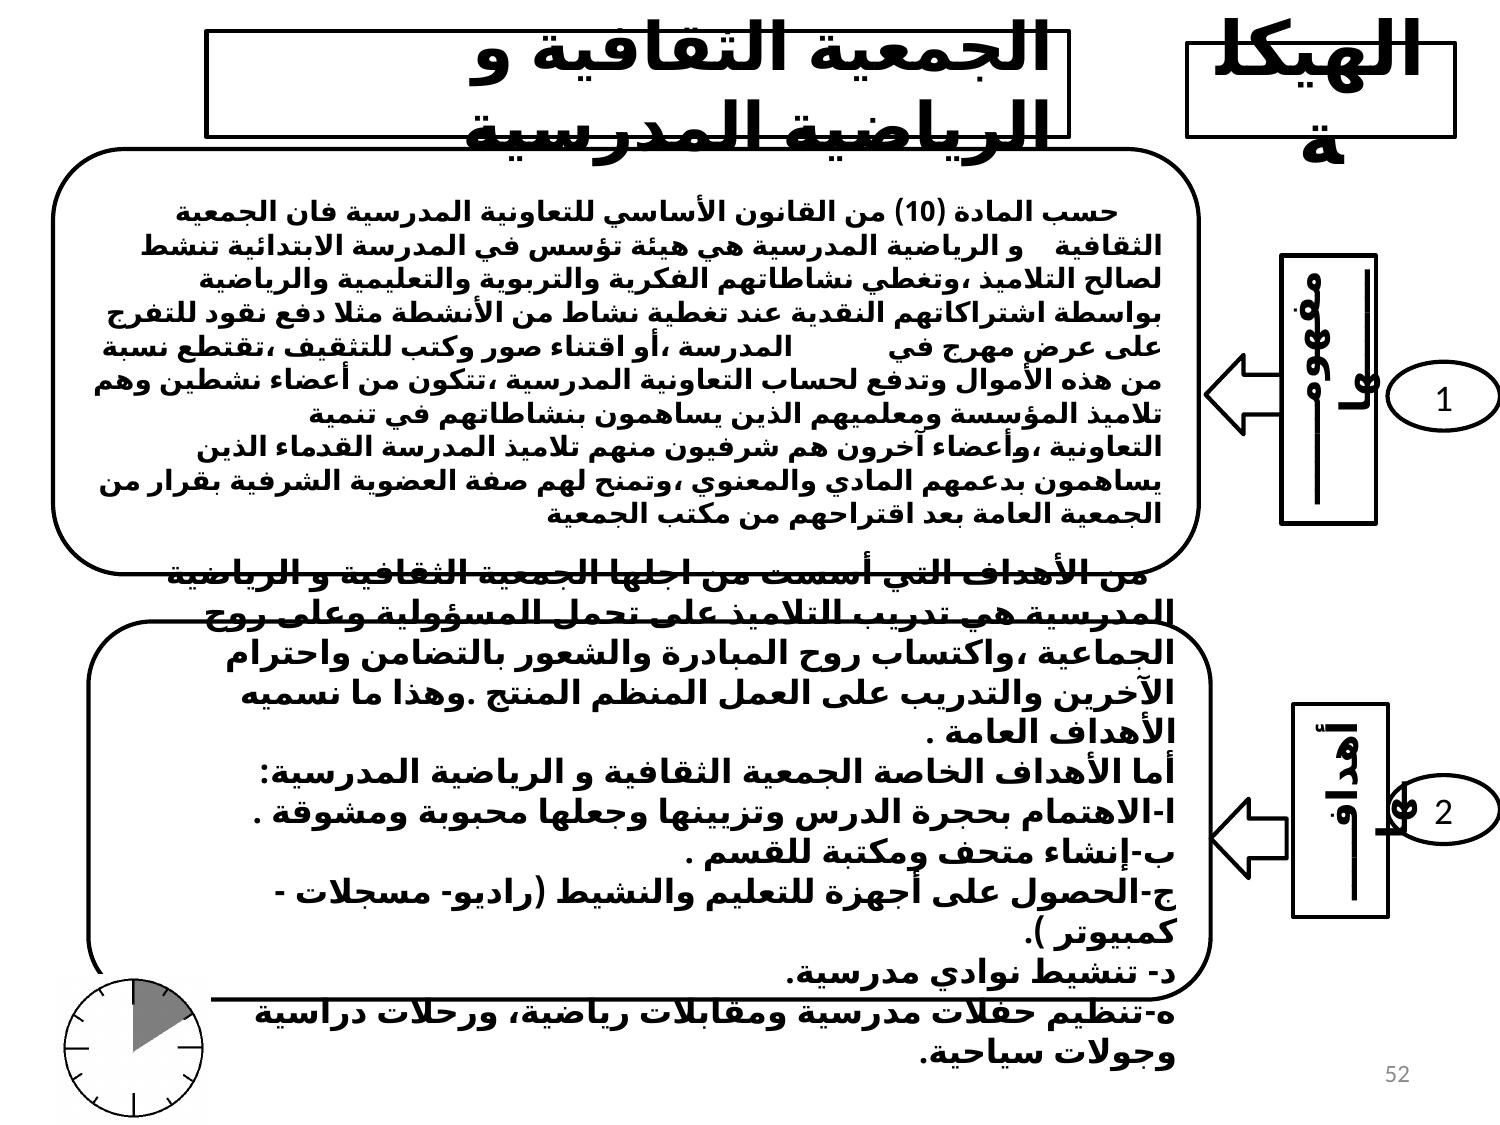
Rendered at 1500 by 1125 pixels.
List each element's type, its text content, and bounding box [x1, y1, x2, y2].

text_box الهيكلة [1185, 41, 1457, 139]
text_box الجمعية الثقافية و الرياضية المدرسية [204, 29, 1071, 139]
text_box [1203, 352, 1284, 437]
picture [52, 974, 211, 1125]
text_box 1 [1385, 359, 1500, 433]
text_box [1208, 796, 1289, 881]
text_box من الأهداف التي أسست من اجلها الجمعية الثقافية و الرياضية المدرسية هي تدريب التلاميذ على تحمل المسؤولية وعلى روح الجماعية ،واكتساب روح المبادرة والشعور بالتضامن واحترام الآخرين والتدريب على العمل المنظم المنتج .وهذا ما نسميه الأهداف العامة . أما الأهداف الخاصة الجمعية الثقافية و الرياضية المدرسية: ا-الاهتمام بحجرة الدرس وتزيينها وجعلها محبوبة ومشوقة . ب-إنشاء متحف ومكتبة للقسم . ج-الحصول على أجهزة للتعليم والنشيط (راديو- مسجلات - كمبيوتر ). د- تنشيط نوادي مدرسية. ه-تنظيم حفلات مدرسية ومقابلات رياضية، ورحلات دراسية وجولات سياحية. [86, 619, 1213, 1002]
slide_number 52 [1074, 1042, 1425, 1103]
text_box حسب المادة (10) من القانون الأساسي للتعاونية المدرسية فان الجمعية الثقافية و الرياضية المدرسية هي هيئة تؤسس في المدرسة الابتدائية تنشط لصالح التلاميذ ،وتغطي نشاطاتهم الفكرية والتربوية والتعليمية والرياضية بواسطة اشتراكاتهم النقدية عند تغطية نشاط من الأنشطة مثلا دفع نقود للتفرج على عرض مهرج في المدرسة ،أو اقتناء صور وكتب للتثقيف ،تقتطع نسبة من هذه الأموال وتدفع لحساب التعاونية المدرسية ،تتكون من أعضاء نشطين وهم تلاميذ المؤسسة ومعلميهم الذين يساهمون بنشاطاتهم في تنمية التعاونية ،وأعضاء آخرون هم شرفيون منهم تلاميذ المدرسة القدماء الذين يساهمون بدعمهم المادي والمعنوي ،وتمنح لهم صفة العضوية الشرفية بقرار من الجمعية العامة بعد اقتراحهم من مكتب الجمعية [50, 146, 1201, 577]
text_box مفهومــــــــــــــها [1279, 253, 1378, 526]
text_box أهدافــــــها [1291, 702, 1390, 919]
list [53, 160, 1459, 1035]
text_box 2 [1390, 773, 1500, 847]
